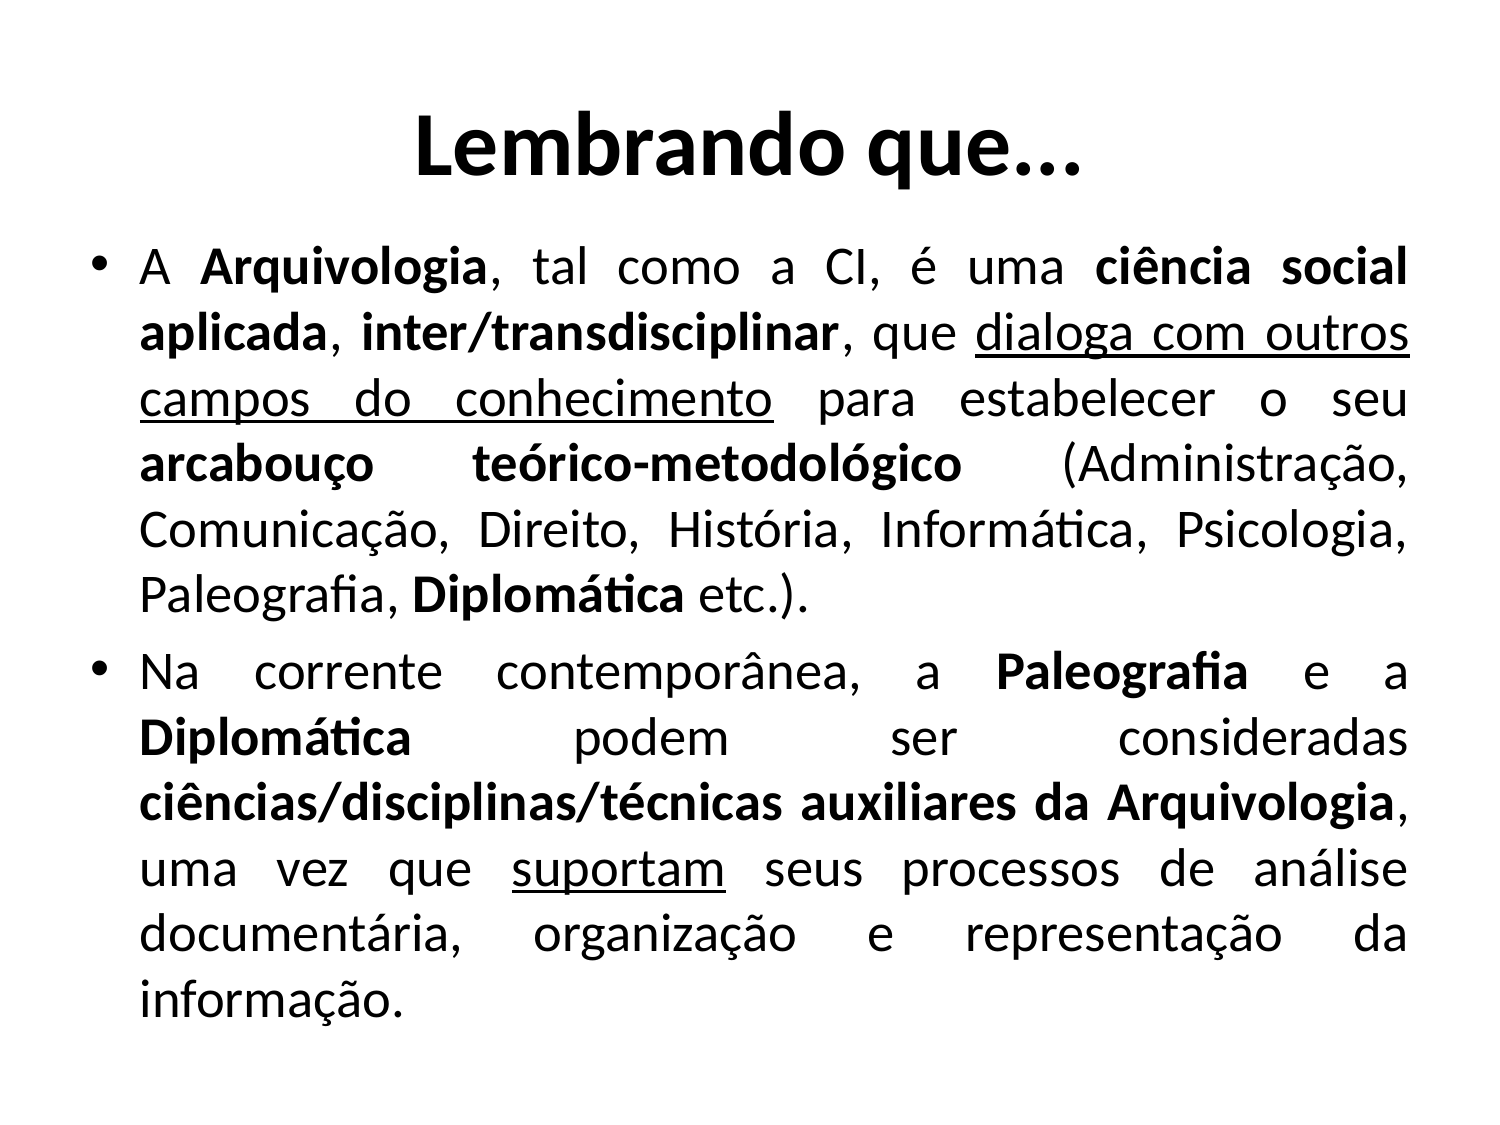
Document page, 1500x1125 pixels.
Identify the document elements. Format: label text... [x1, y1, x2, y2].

title Lembrando que... [75, 45, 1425, 222]
list A Arquivologia, tal como a CI, é uma ciência social aplicada, inter/transdisciplinar, que dialoga com outros campos do conhecimento para estabelecer o seu arcabouço teórico-metodológico (Administração, Comunicação, Direito, História, Informática, Psicologia, Paleografia, Diplomática etc.). Na corrente contemporânea, a Paleografia e a Diplomática podem ser consideradas ciências/disciplinas/técnicas auxiliares da Arquivologia, uma vez que suportam seus processos de análise documentária, organização e representação da informação. [75, 222, 1425, 1055]
